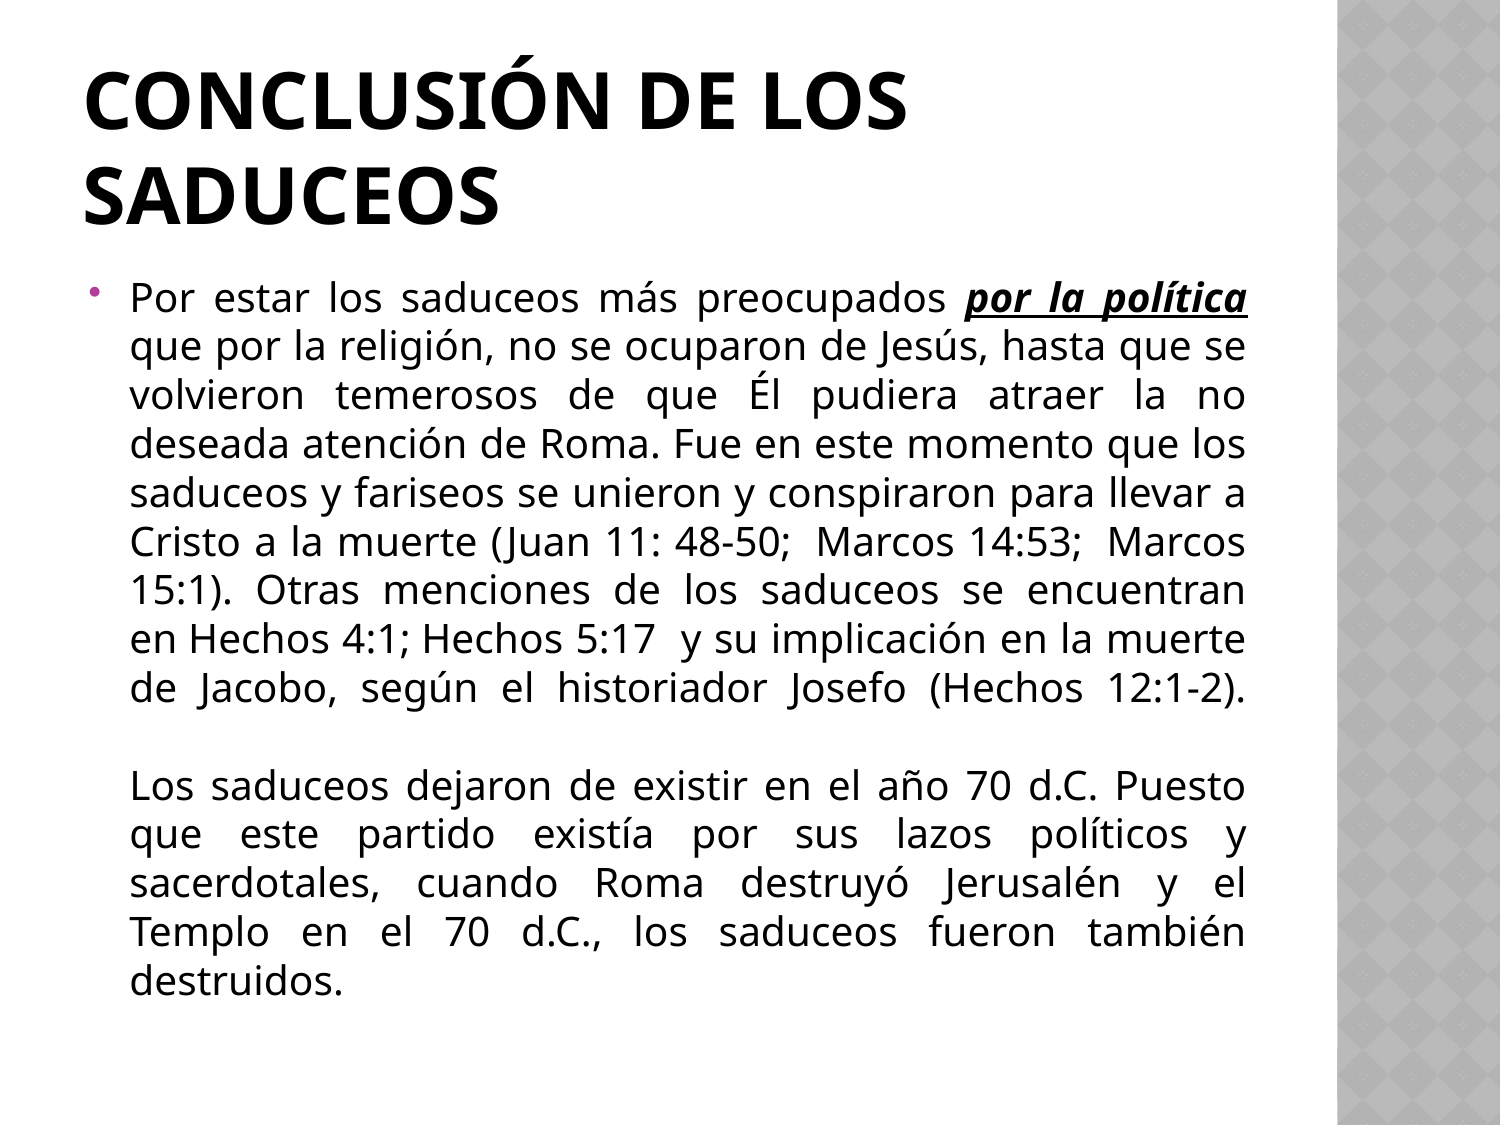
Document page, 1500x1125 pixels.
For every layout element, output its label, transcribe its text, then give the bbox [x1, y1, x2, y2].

title Conclusión de los Saduceos [75, 52, 1263, 240]
list Por estar los saduceos más preocupados por la política que por la religión, no se ocuparon de Jesús, hasta que se volvieron temerosos de que Él pudiera atraer la no deseada atención de Roma. Fue en este momento que los saduceos y fariseos se unieron y conspiraron para llevar a Cristo a la muerte (Juan 11: 48-50; Marcos 14:53; Marcos 15:1). Otras menciones de los saduceos se encuentran en Hechos 4:1; Hechos 5:17 y su implicación en la muerte de Jacobo, según el historiador Josefo (Hechos 12:1-2). Los saduceos dejaron de existir en el año 70 d.C. Puesto que este partido existía por sus lazos políticos y sacerdotales, cuando Roma destruyó Jerusalén y el Templo en el 70 d.C., los saduceos fueron también destruidos. [75, 264, 1263, 1059]
